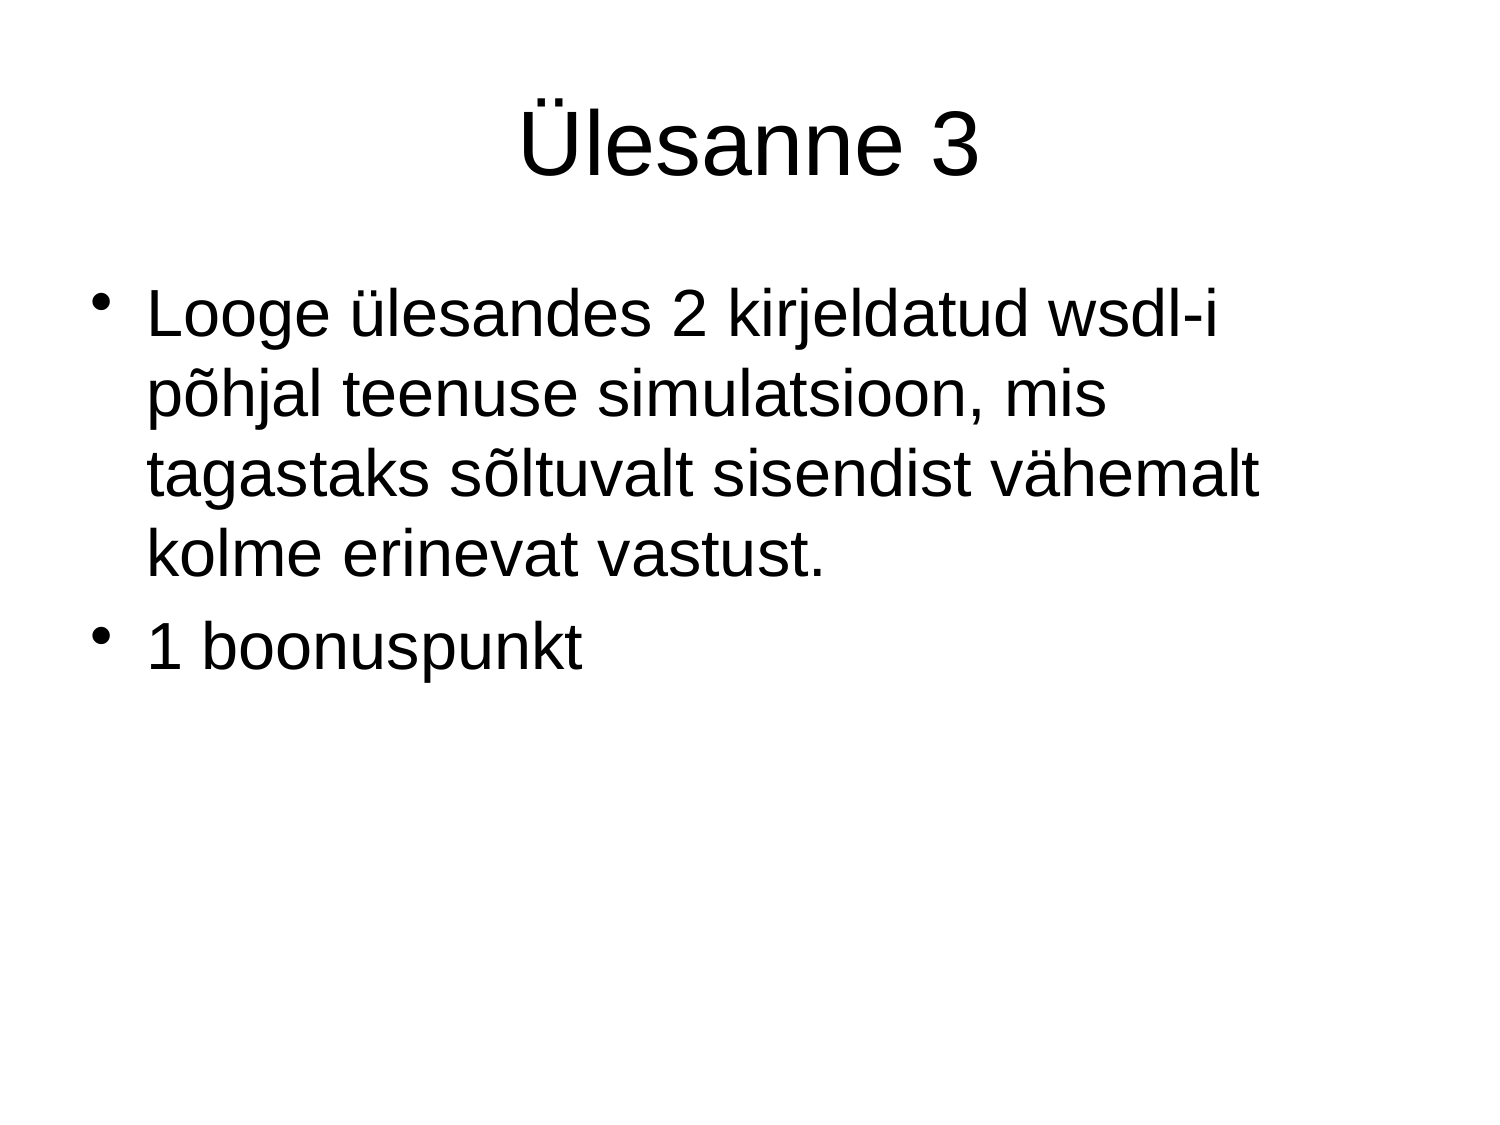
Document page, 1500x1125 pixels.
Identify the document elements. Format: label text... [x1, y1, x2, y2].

list Looge ülesandes 2 kirjeldatud wsdl-i põhjal teenuse simulatsioon, mis tagastaks sõltuvalt sisendist vähemalt kolme erinevat vastust. 1 boonuspunkt [74, 262, 1426, 1006]
title Ülesanne 3 [74, 44, 1426, 233]
